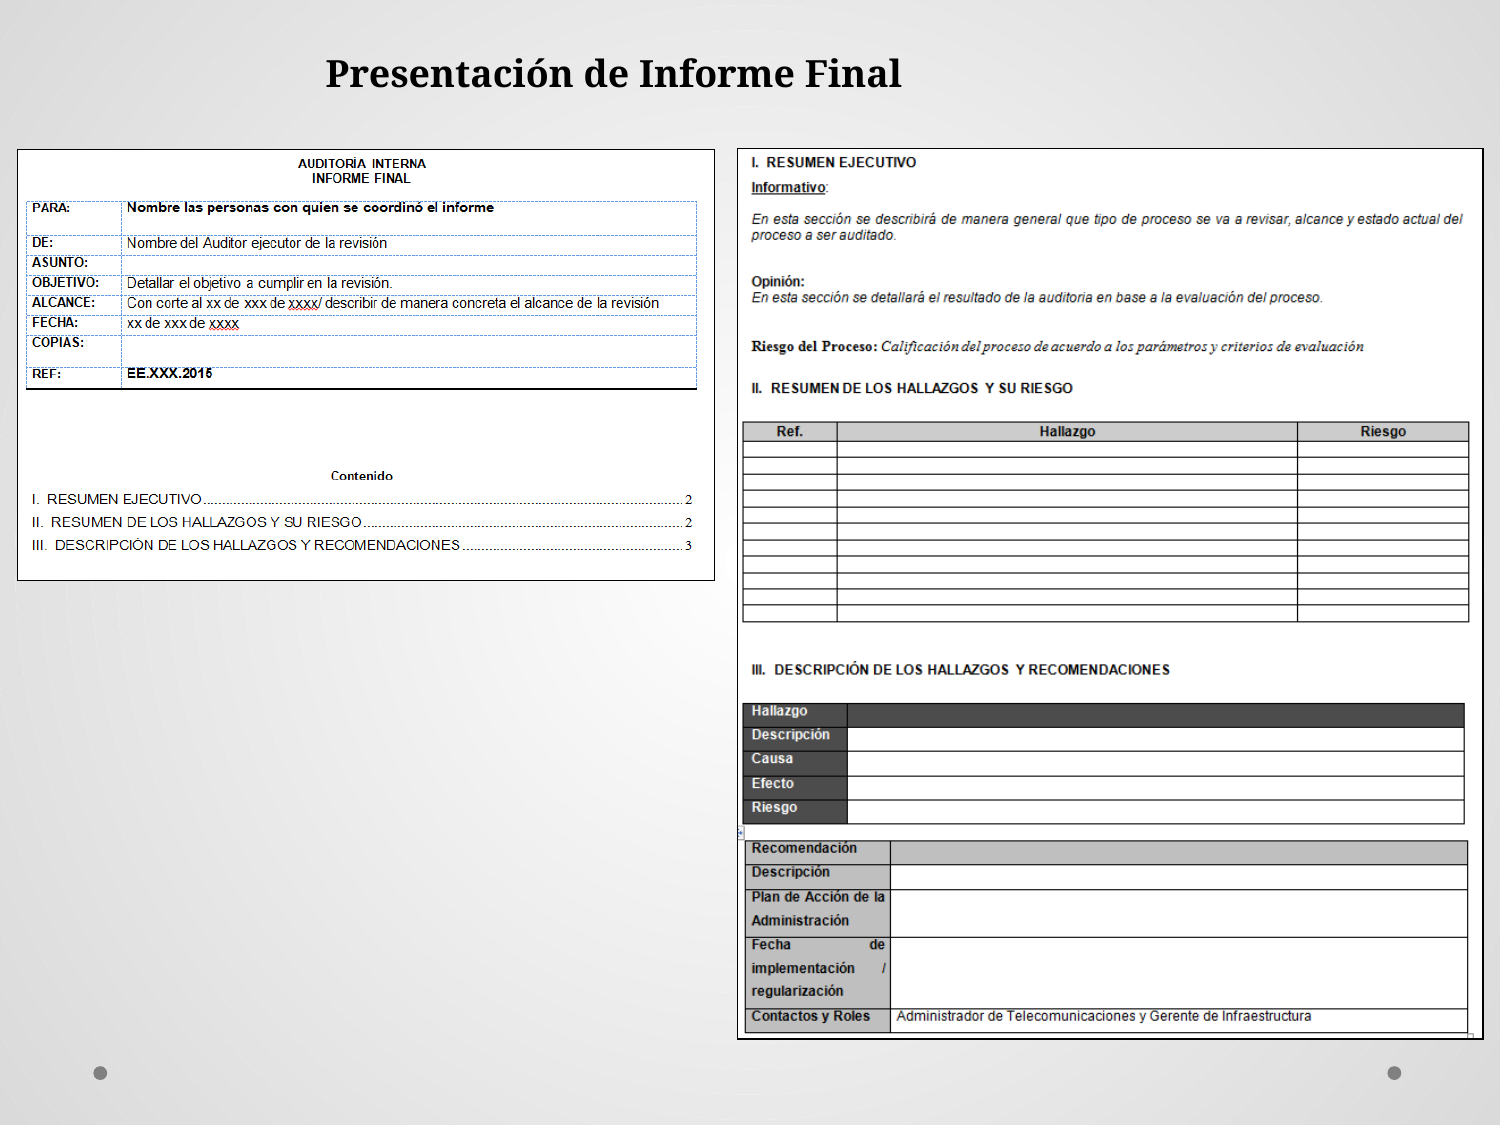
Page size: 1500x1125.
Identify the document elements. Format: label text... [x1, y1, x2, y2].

picture [737, 148, 1483, 1039]
picture [17, 148, 715, 582]
text_box Presentación de Informe Final [118, 42, 1111, 103]
